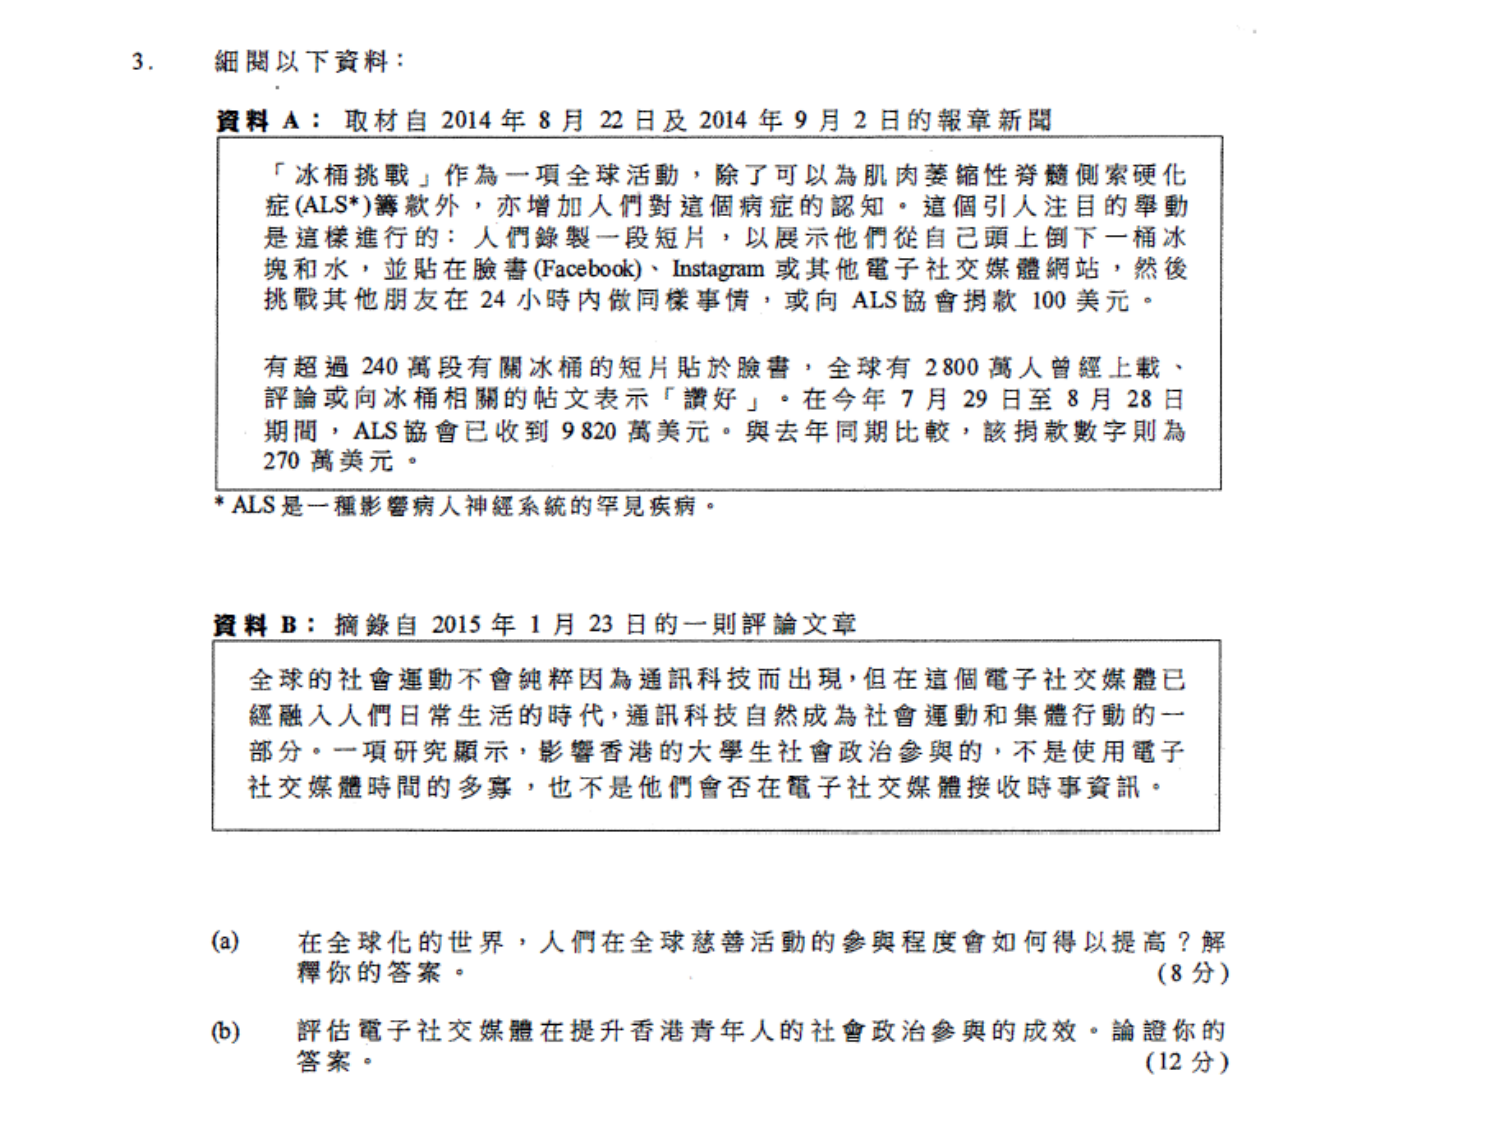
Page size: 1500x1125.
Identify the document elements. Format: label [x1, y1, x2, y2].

list [88, 18, 1285, 1125]
